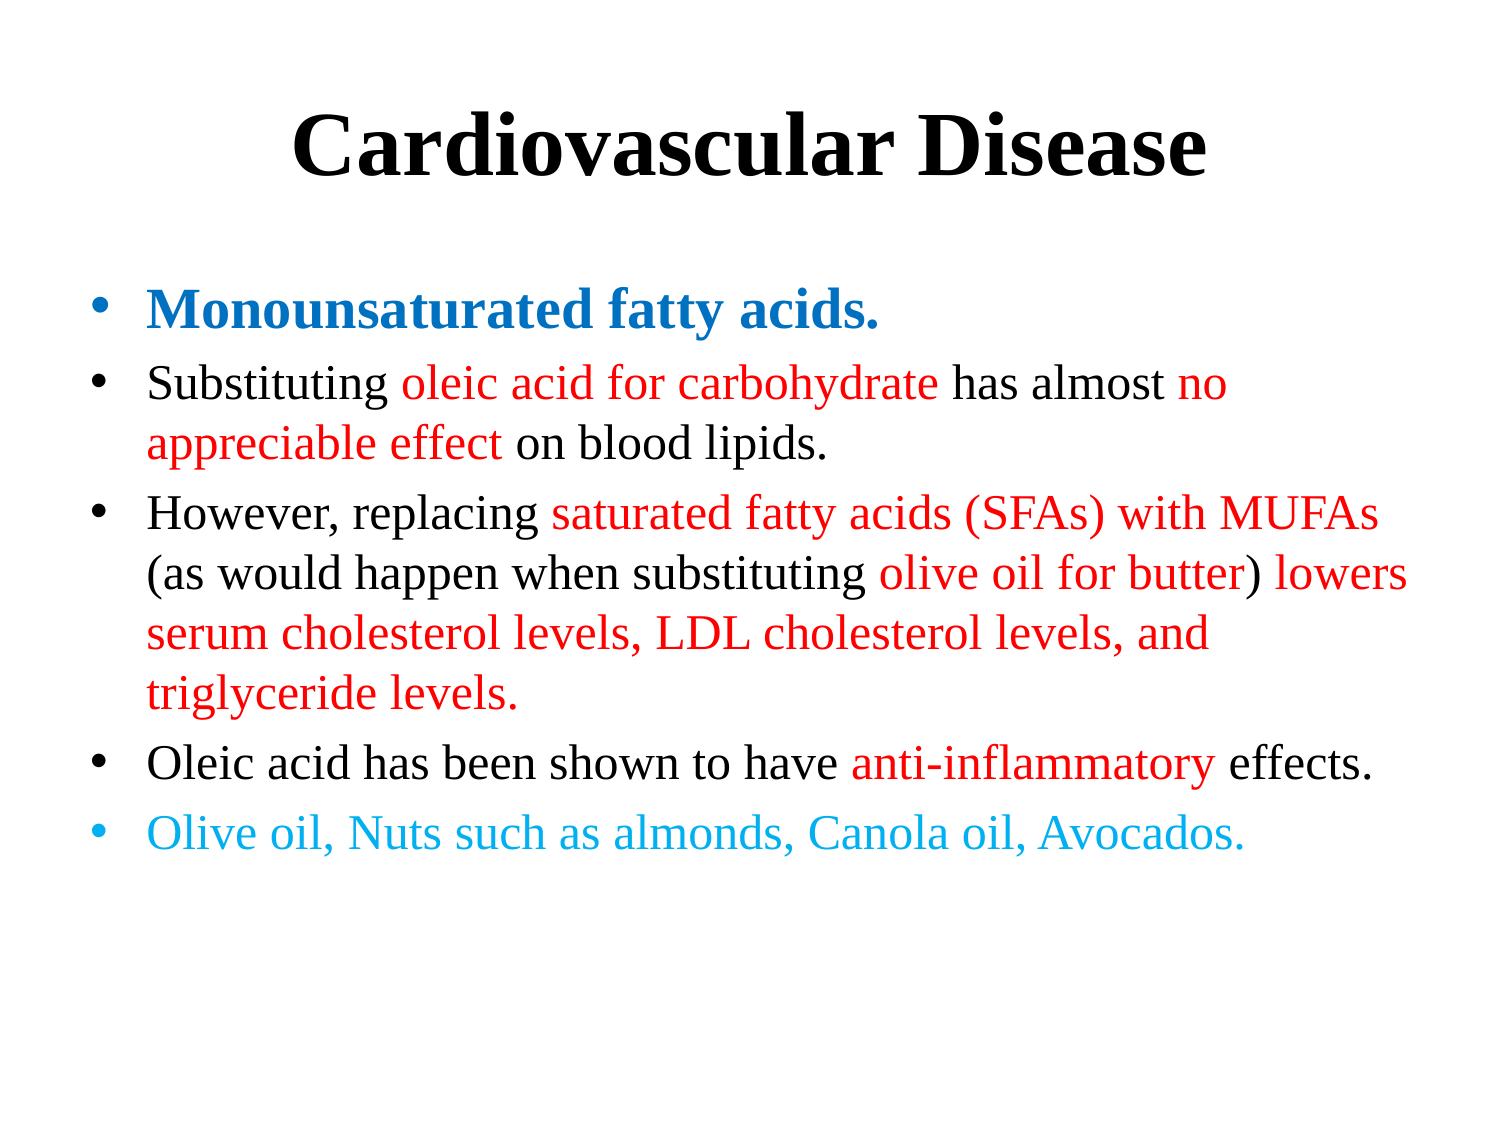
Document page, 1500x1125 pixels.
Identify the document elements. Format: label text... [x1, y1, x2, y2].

title Cardiovascular Disease [75, 45, 1425, 233]
list Monounsaturated fatty acids. Substituting oleic acid for carbohydrate has almost no appreciable effect on blood lipids. However, replacing saturated fatty acids (SFAs) with MUFAs (as would happen when substituting olive oil for butter) lowers serum cholesterol levels, LDL cholesterol levels, and triglyceride levels. Oleic acid has been shown to have anti-inflammatory effects. Olive oil, Nuts such as almonds, Canola oil, Avocados. [75, 262, 1425, 1005]
